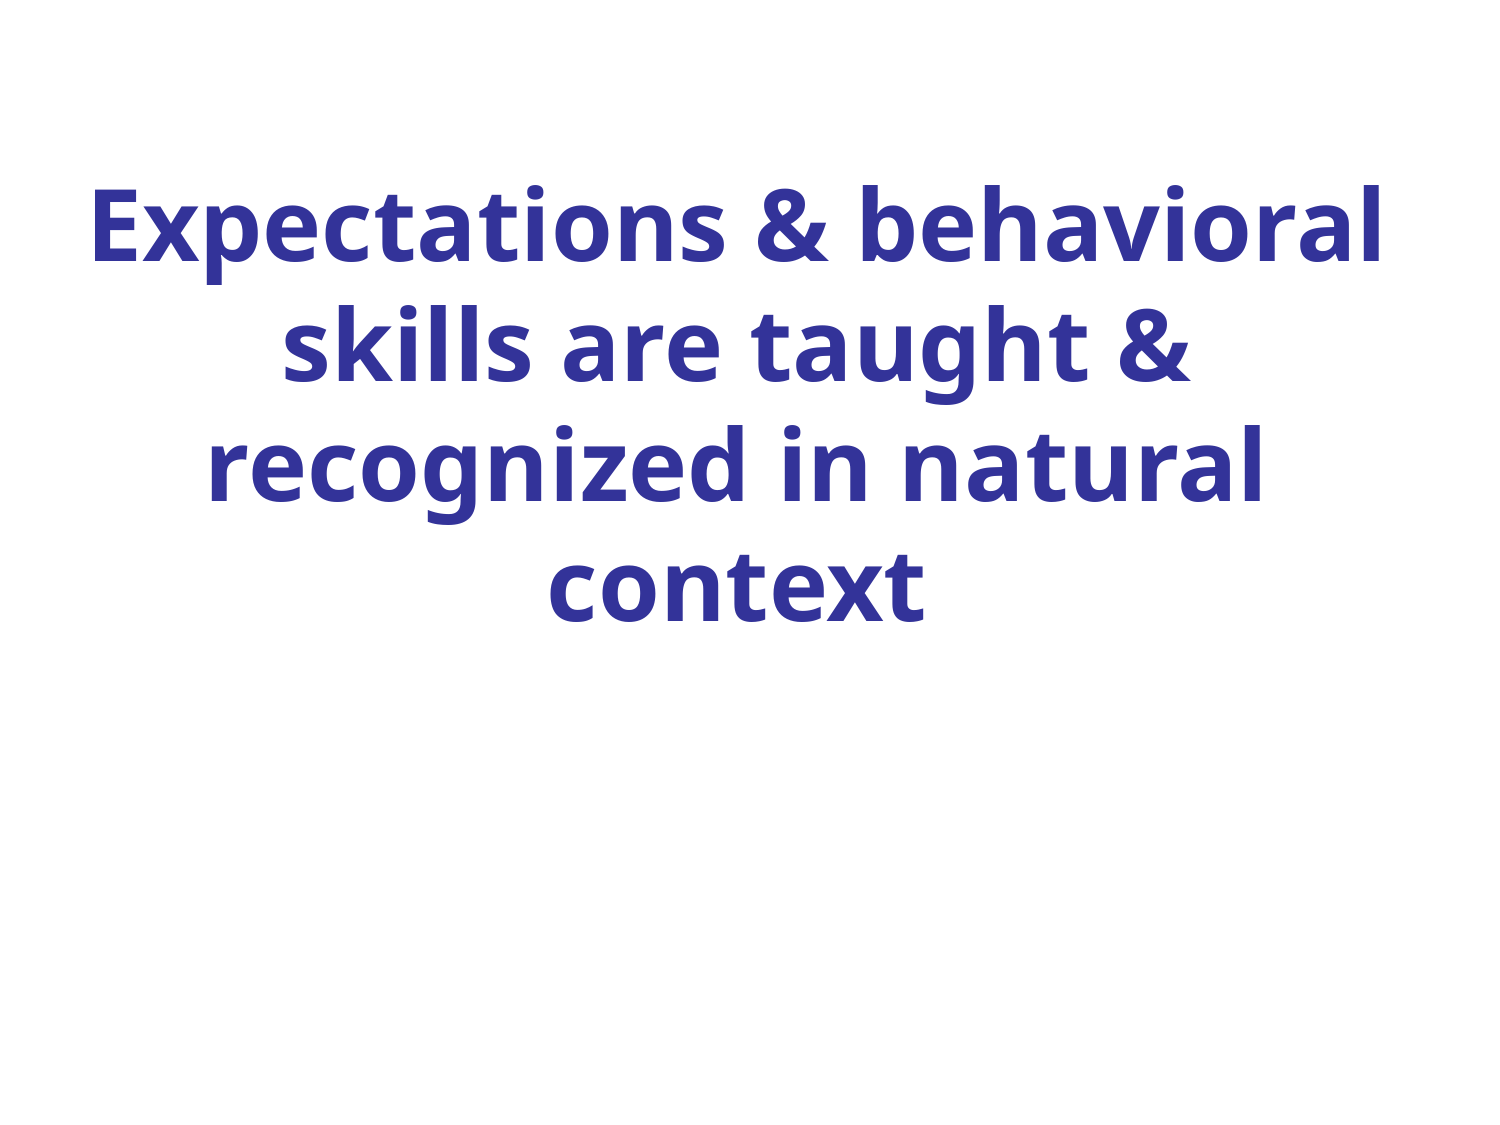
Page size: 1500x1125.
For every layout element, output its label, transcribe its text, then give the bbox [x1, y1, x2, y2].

title Expectations & behavioral skills are taught & recognized in natural context [0, 0, 1475, 804]
